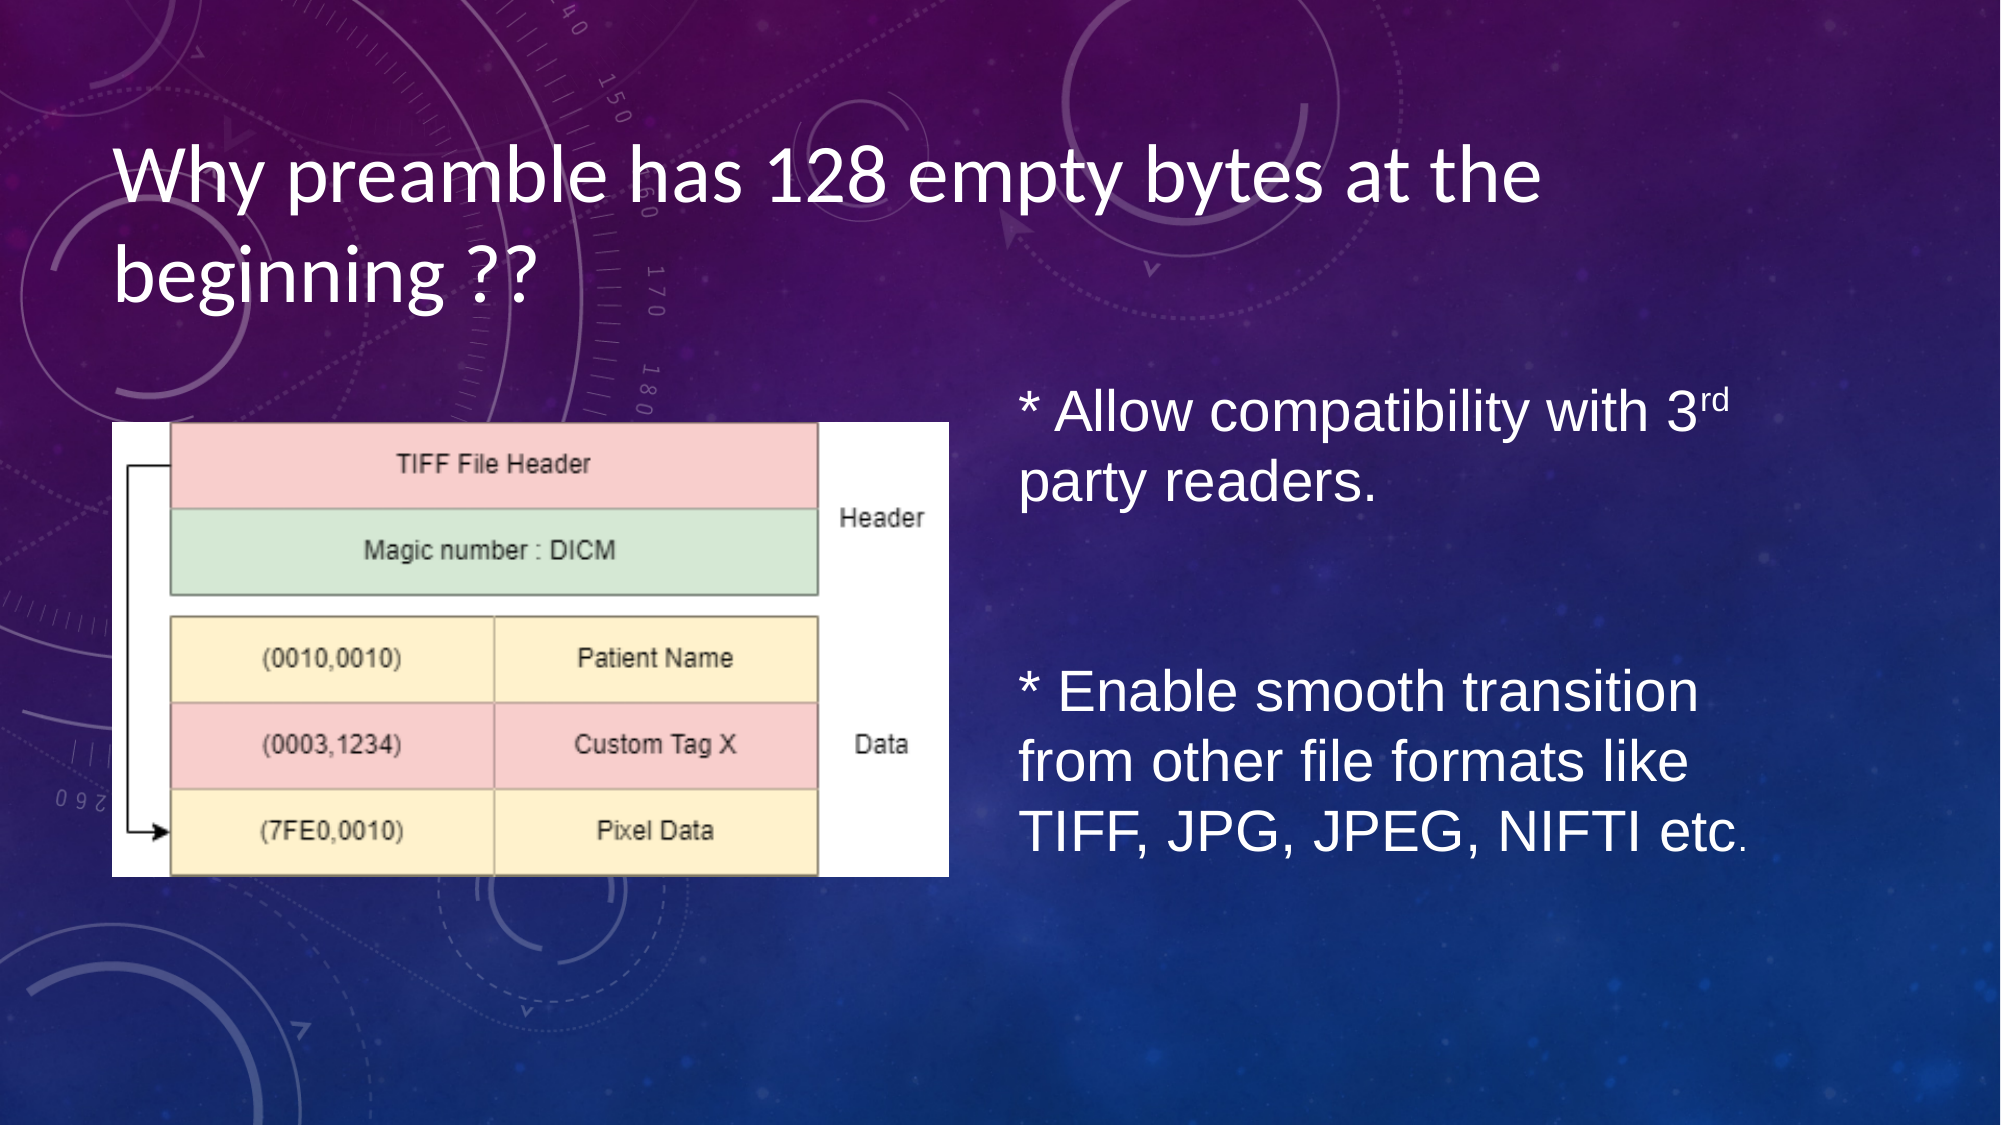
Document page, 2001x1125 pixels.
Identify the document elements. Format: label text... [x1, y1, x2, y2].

text_box * Allow compatibility with 3rd party readers. * Enable smooth transition from other file formats like TIFF, JPG, JPEG, NIFTI etc. [1003, 366, 1772, 593]
picture [0, 0, 2001, 1125]
text_box Why preamble has 128 empty bytes at the beginning ?? [112, 99, 1775, 339]
